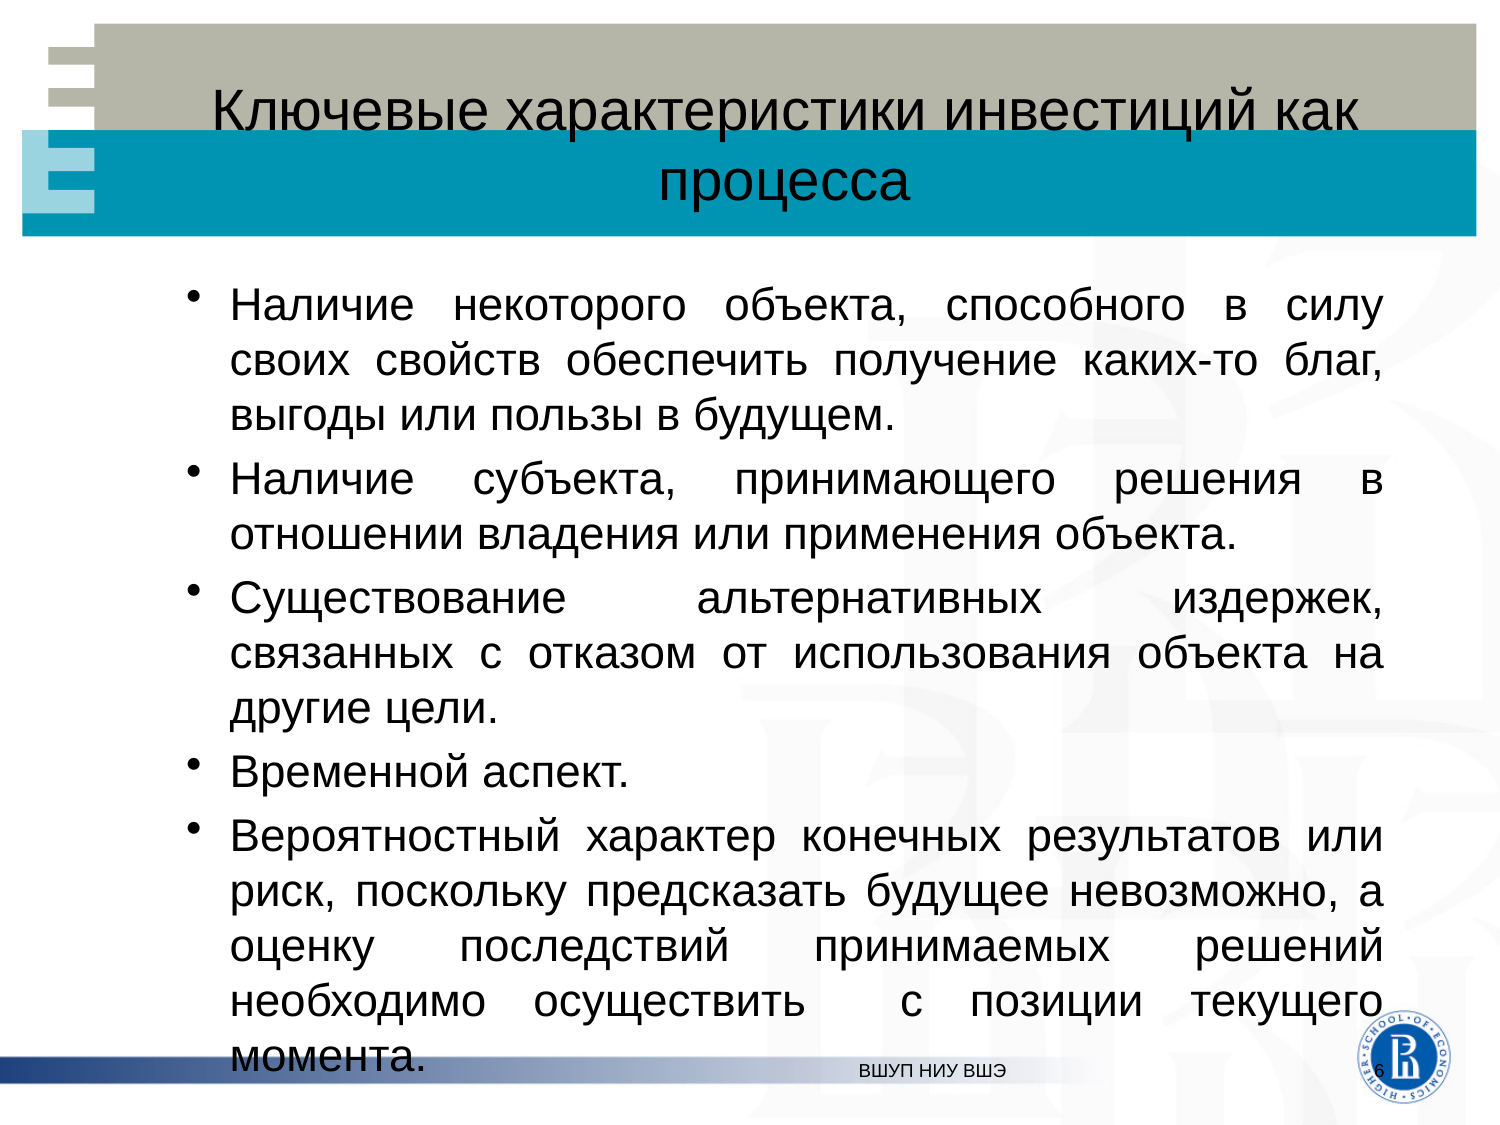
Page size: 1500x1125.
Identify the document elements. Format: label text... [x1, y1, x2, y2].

title Ключевые характеристики инвестиций как процесса [170, 64, 1400, 224]
slide_number 6 [1328, 1058, 1400, 1082]
footer ВШУП НИУ ВШЭ [170, 1058, 1022, 1082]
list Наличие некоторого объекта, способного в силу своих свойств обеспечить получение каких-то благ, выгоды или пользы в будущем. Наличие субъекта, принимающего решения в отношении владения или применения объекта. Существование альтернативных издержек, связанных с отказом от использования объекта на другие цели. Временной аспект. Вероятностный характер конечных результатов или риск, поскольку предсказать будущее невозможно, а оценку последствий принимаемых решений необходимо осуществить с позиции текущего момента. [170, 266, 1400, 1024]
picture [0, 0, 1500, 1125]
